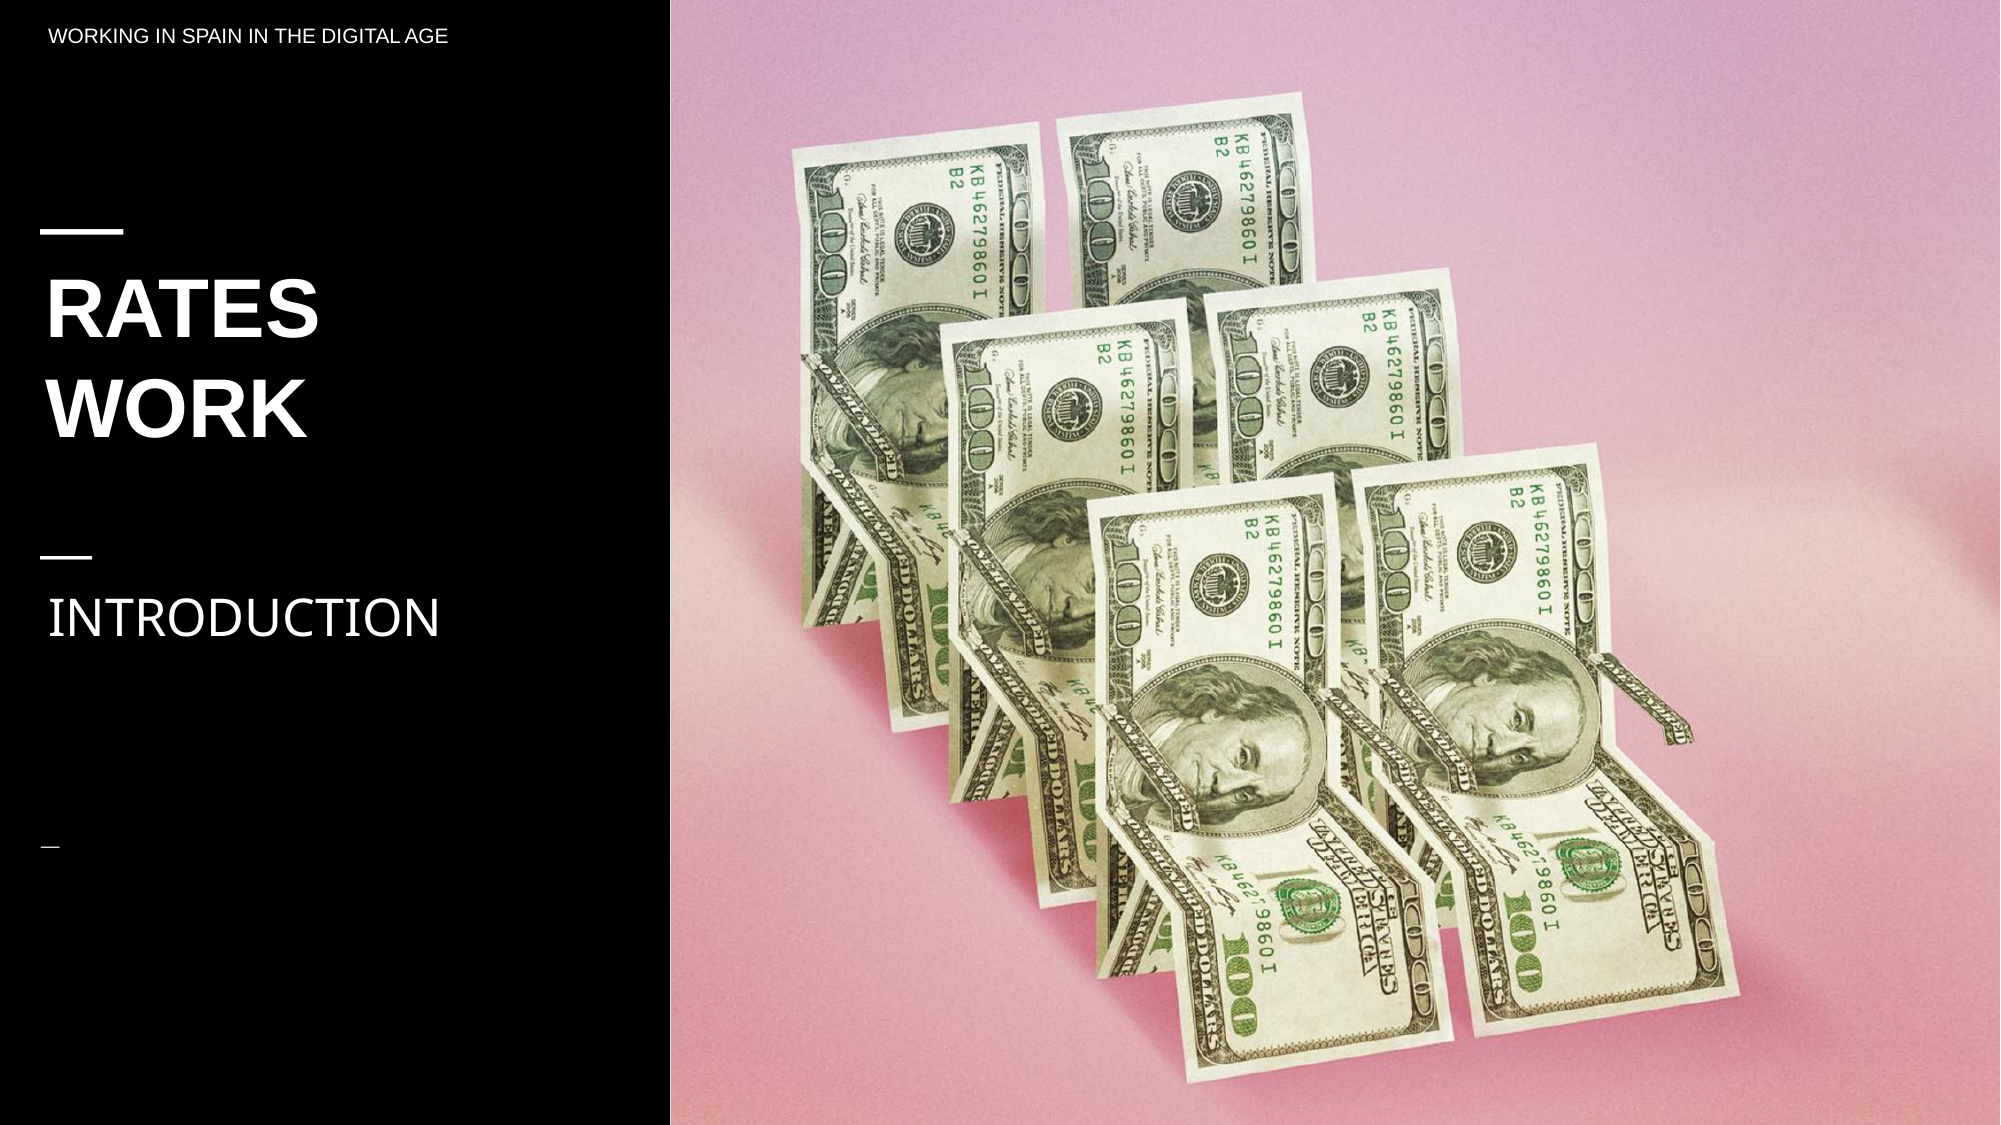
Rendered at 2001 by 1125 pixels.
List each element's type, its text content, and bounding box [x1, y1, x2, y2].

picture [670, 0, 2000, 1125]
list WORKING IN SPAIN IN THE DIGITAL AGE [39, 13, 670, 61]
list INTRODUCTION [39, 575, 528, 828]
text_box — [36, 834, 578, 861]
list RATES WORK [36, 245, 578, 485]
